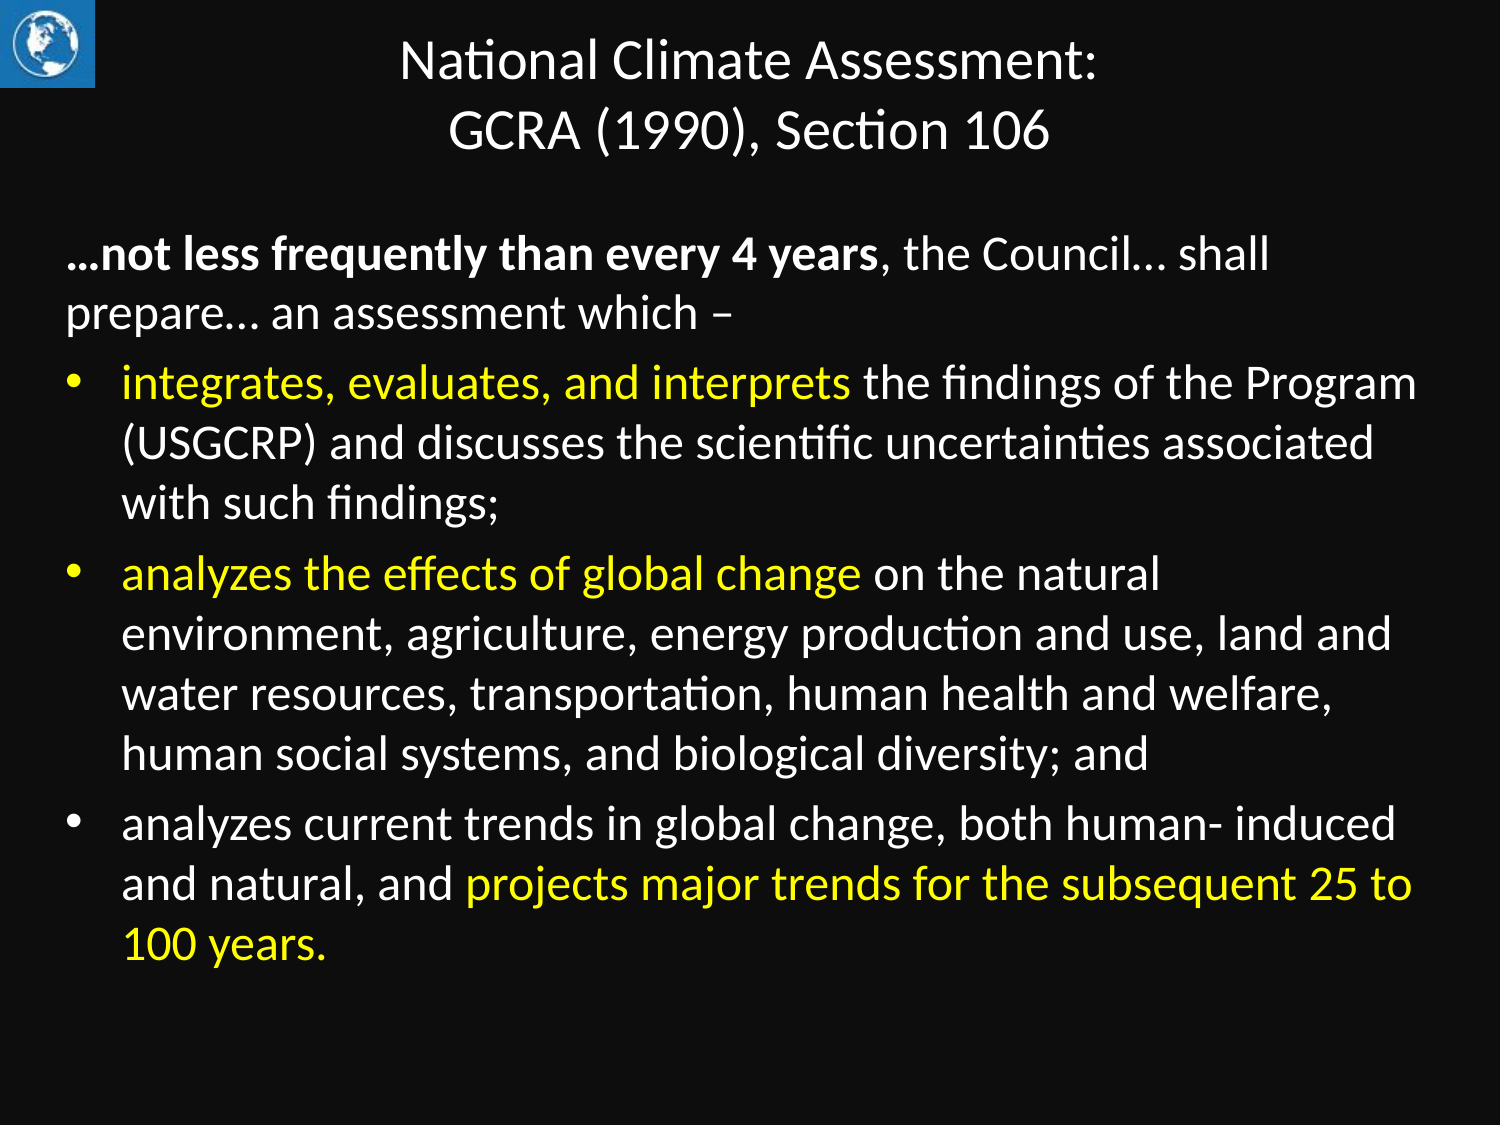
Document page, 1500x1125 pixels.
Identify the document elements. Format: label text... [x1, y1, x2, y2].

picture [0, 0, 96, 88]
list …not less frequently than every 4 years, the Council… shall prepare… an assessment which – integrates, evaluates, and interprets the findings of the Program (USGCRP) and discusses the scientific uncertainties associated with such findings; analyzes the effects of global change on the natural environment, agriculture, energy production and use, land and water resources, transportation, human health and welfare, human social systems, and biological diversity; and analyzes current trends in global change, both human- induced and natural, and projects major trends for the subsequent 25 to 100 years. [50, 212, 1450, 1063]
title National Climate Assessment: GCRA (1990), Section 106 [75, 45, 1425, 138]
